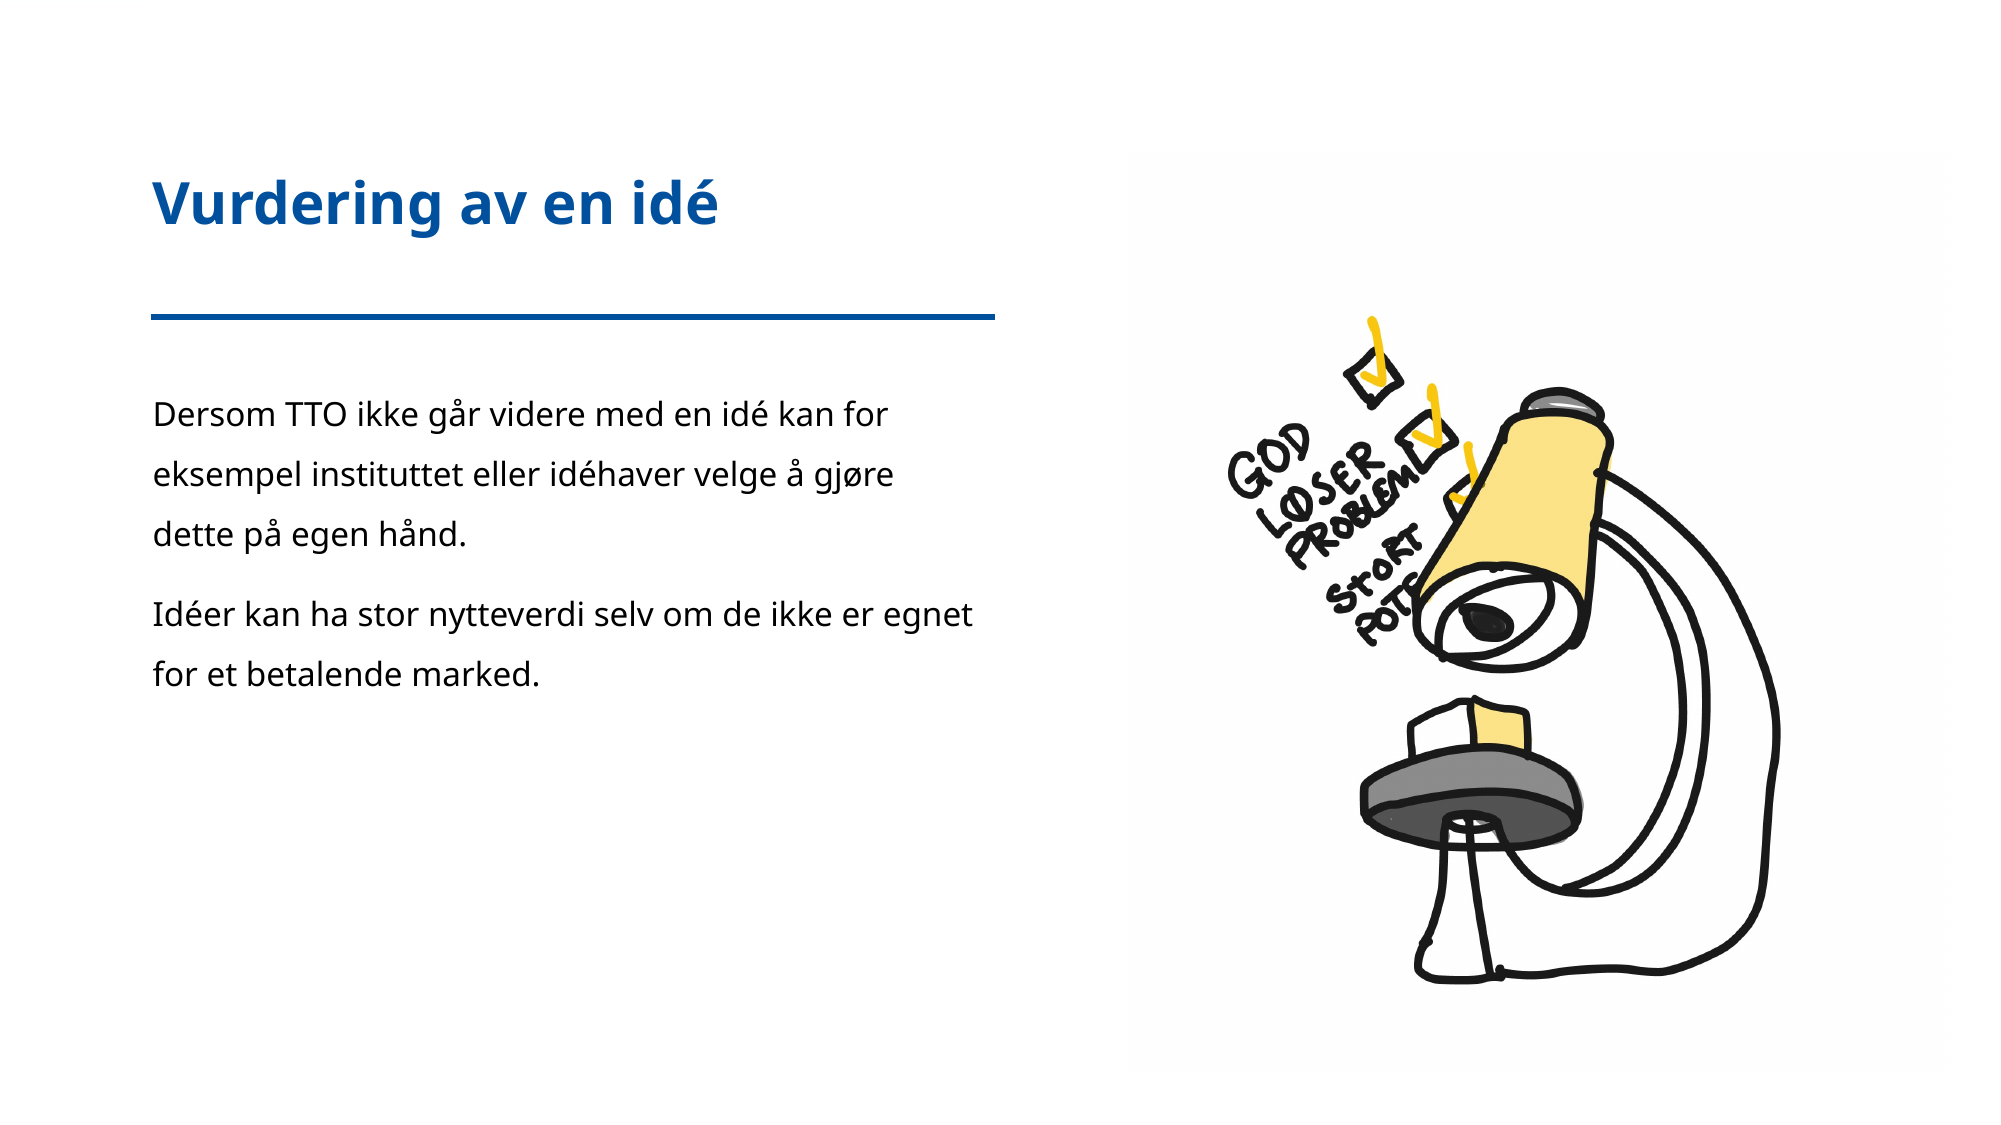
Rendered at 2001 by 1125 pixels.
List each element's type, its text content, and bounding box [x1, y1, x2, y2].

picture [1128, 149, 1950, 1074]
list Dersom TTO ikke går videre med en idé kan for eksempel instituttet eller idéhaver velge å gjøre dette på egen hånd. Idéer kan ha stor nytteverdi selv om de ikke er egnet for et betalende marked. [137, 365, 1000, 935]
title Vurdering av en idé [137, 75, 1000, 338]
